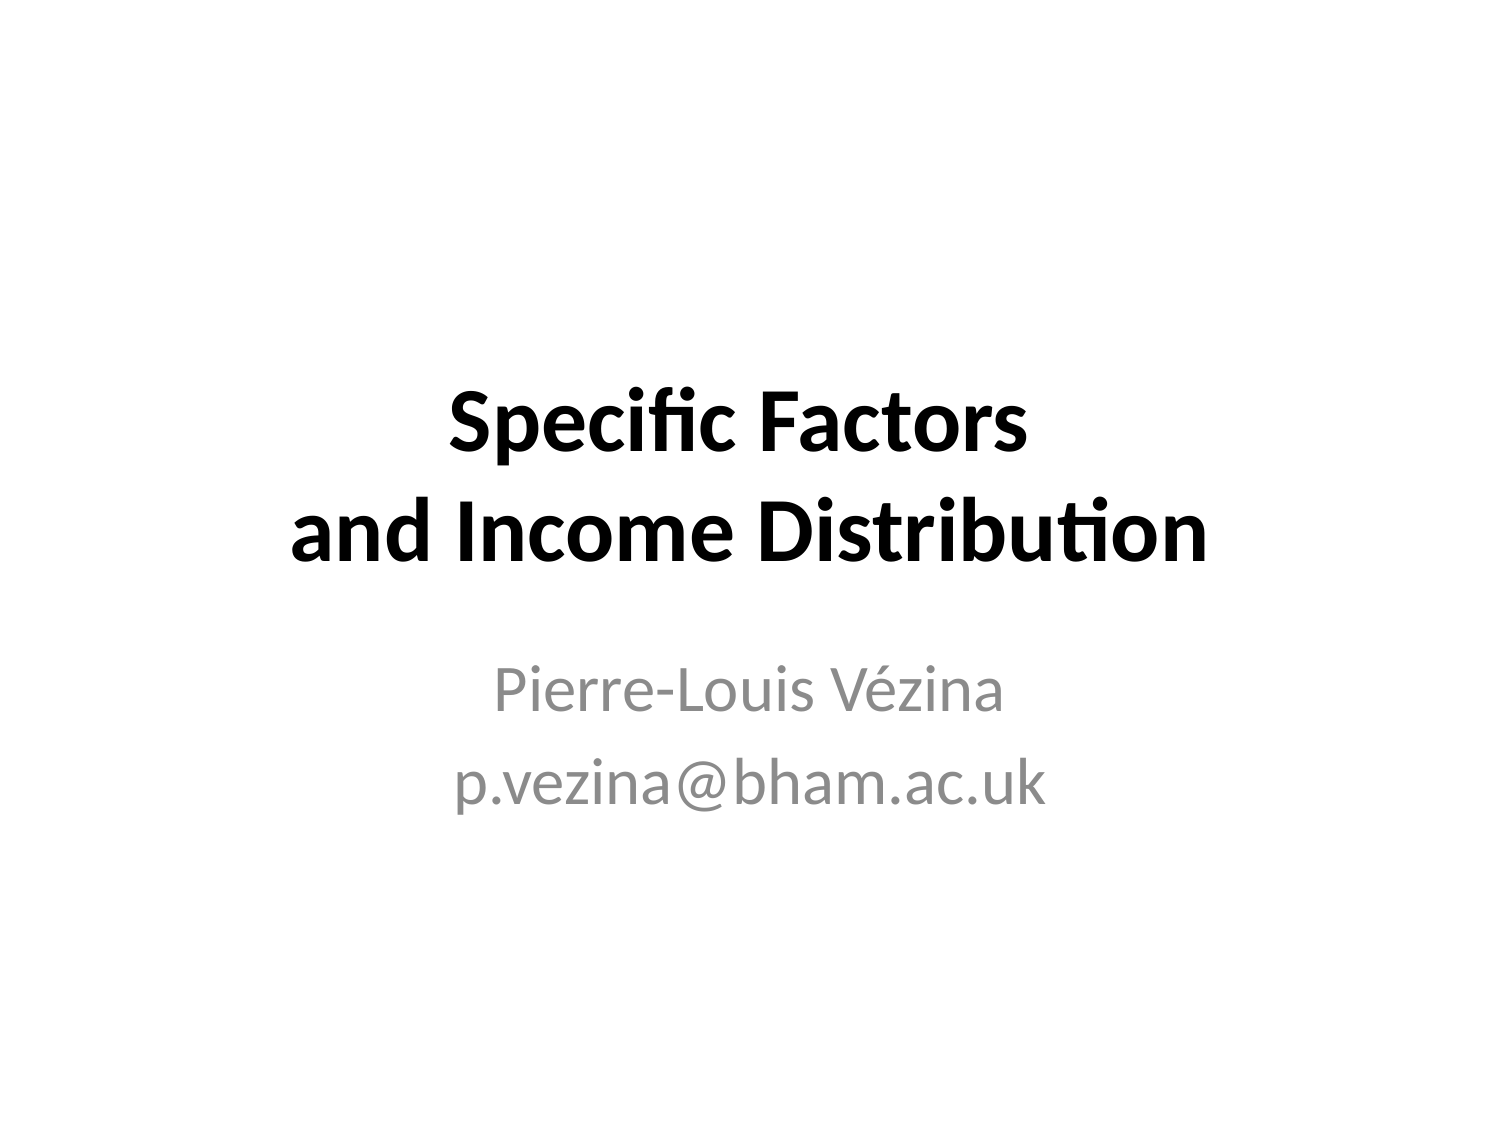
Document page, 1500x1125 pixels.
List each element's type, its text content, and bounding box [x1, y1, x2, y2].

subtitle Pierre-Louis Vézina p.vezina@bham.ac.uk [225, 637, 1275, 925]
title Specific Factors and Income Distribution [112, 349, 1388, 591]
